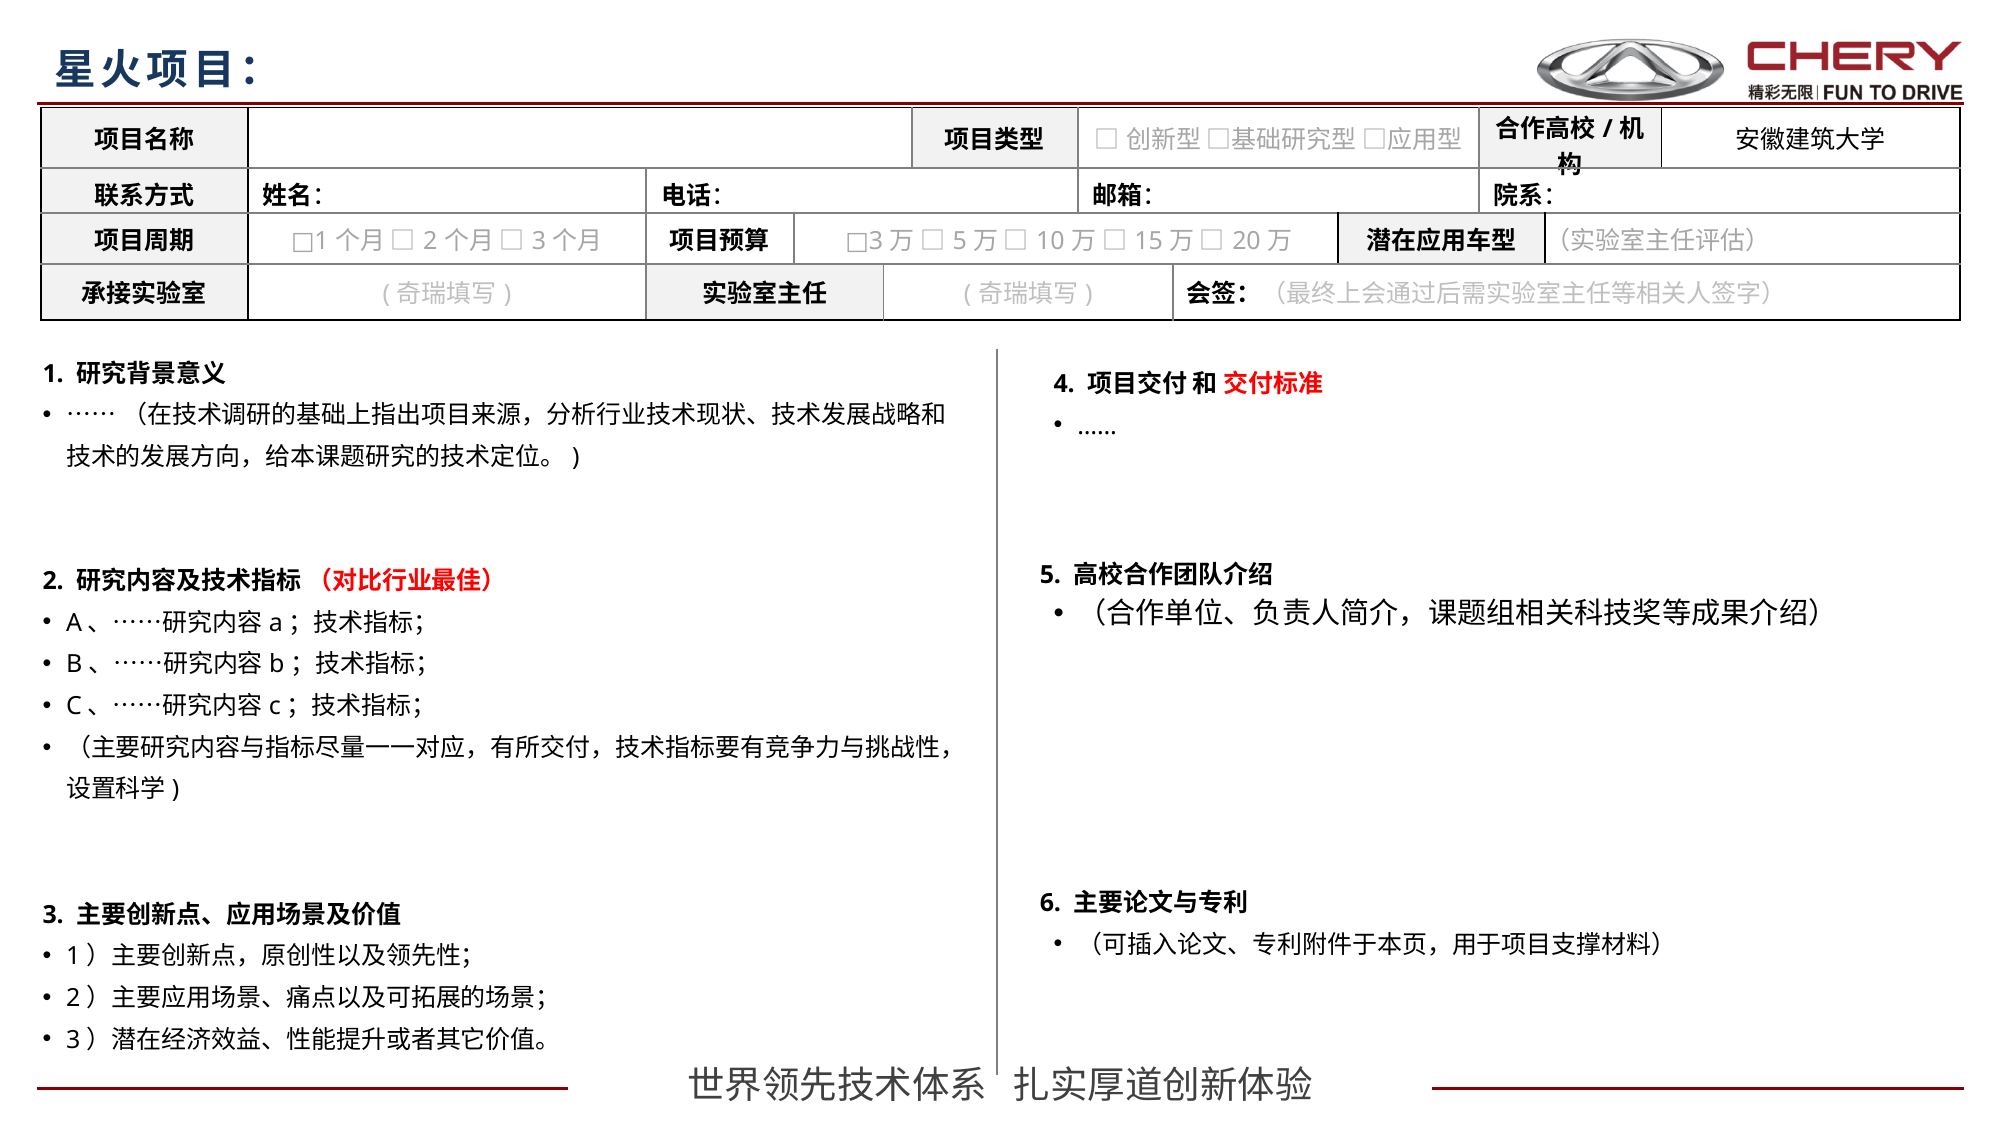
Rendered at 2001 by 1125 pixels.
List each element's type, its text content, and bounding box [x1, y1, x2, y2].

table_cell 电话： [647, 169, 1077, 212]
table_header □创新型 □基础研究型 □应用型 [1079, 108, 1478, 167]
table_cell □1个月 □2个月 □3个月 [249, 214, 645, 263]
text_box 5. 高校合作团队介绍 （合作单位、负责人简介，课题组相关科技奖等成果介绍） [1024, 550, 1952, 707]
table_cell 会签：（最终上会通过后需实验室主任等相关人签字） [1174, 265, 1959, 319]
table_cell (奇瑞填写) [884, 265, 1172, 319]
table_cell 承接实验室 [42, 265, 247, 319]
table_cell 实验室主任 [647, 265, 883, 319]
table_cell 项目预算 [647, 214, 793, 263]
text_box 星火项目： [39, 35, 986, 101]
text_box 6. 主要论文与专利 （可插入论文、专利附件于本页，用于项目支撑材料） [1024, 879, 1952, 966]
table_header 项目类型 [913, 108, 1077, 167]
picture [1524, 22, 1987, 118]
table_header 合作高校/机构 [1480, 108, 1661, 167]
table_cell 姓名： [249, 169, 645, 212]
text_box 4. 项目交付 和 交付标准 …… [1024, 348, 1952, 447]
table_cell □3万 □5万 □10万 □15万 □20万 [795, 214, 1337, 263]
table_cell 联系方式 [42, 169, 247, 212]
table_cell (奇瑞填写) [249, 265, 645, 319]
text_box 2. 研究内容及技术指标 （对比行业最佳） A、……研究内容a；技术指标； B、……研究内容b；技术指标； C、……研究内容c；技术指标； （主要研究内容与指标尽量一一对应，有所交付，技术指标要有竞争力与挑战性，设置科学) [13, 545, 967, 811]
table_cell 邮箱： [1079, 169, 1478, 212]
table_header [249, 108, 911, 167]
table_cell 院系： [1480, 169, 1959, 212]
table_cell 潜在应用车型 [1339, 214, 1544, 263]
table_cell （实验室主任评估） [1546, 214, 1959, 263]
text_box 3. 主要创新点、应用场景及价值 1）主要创新点，原创性以及领先性； 2）主要应用场景、痛点以及可拓展的场景； 3）潜在经济效益、性能提升或者其它价值。 [13, 878, 967, 1061]
text_box 1. 研究背景意义 ……（在技术调研的基础上指出项目来源，分析行业技术现状、技术发展战略和技术的发展方向，给本课题研究的技术定位。) [13, 338, 967, 478]
table_header 项目名称 [42, 108, 247, 167]
table_cell 项目周期 [42, 214, 247, 263]
table_header 安徽建筑大学 [1662, 108, 1959, 167]
